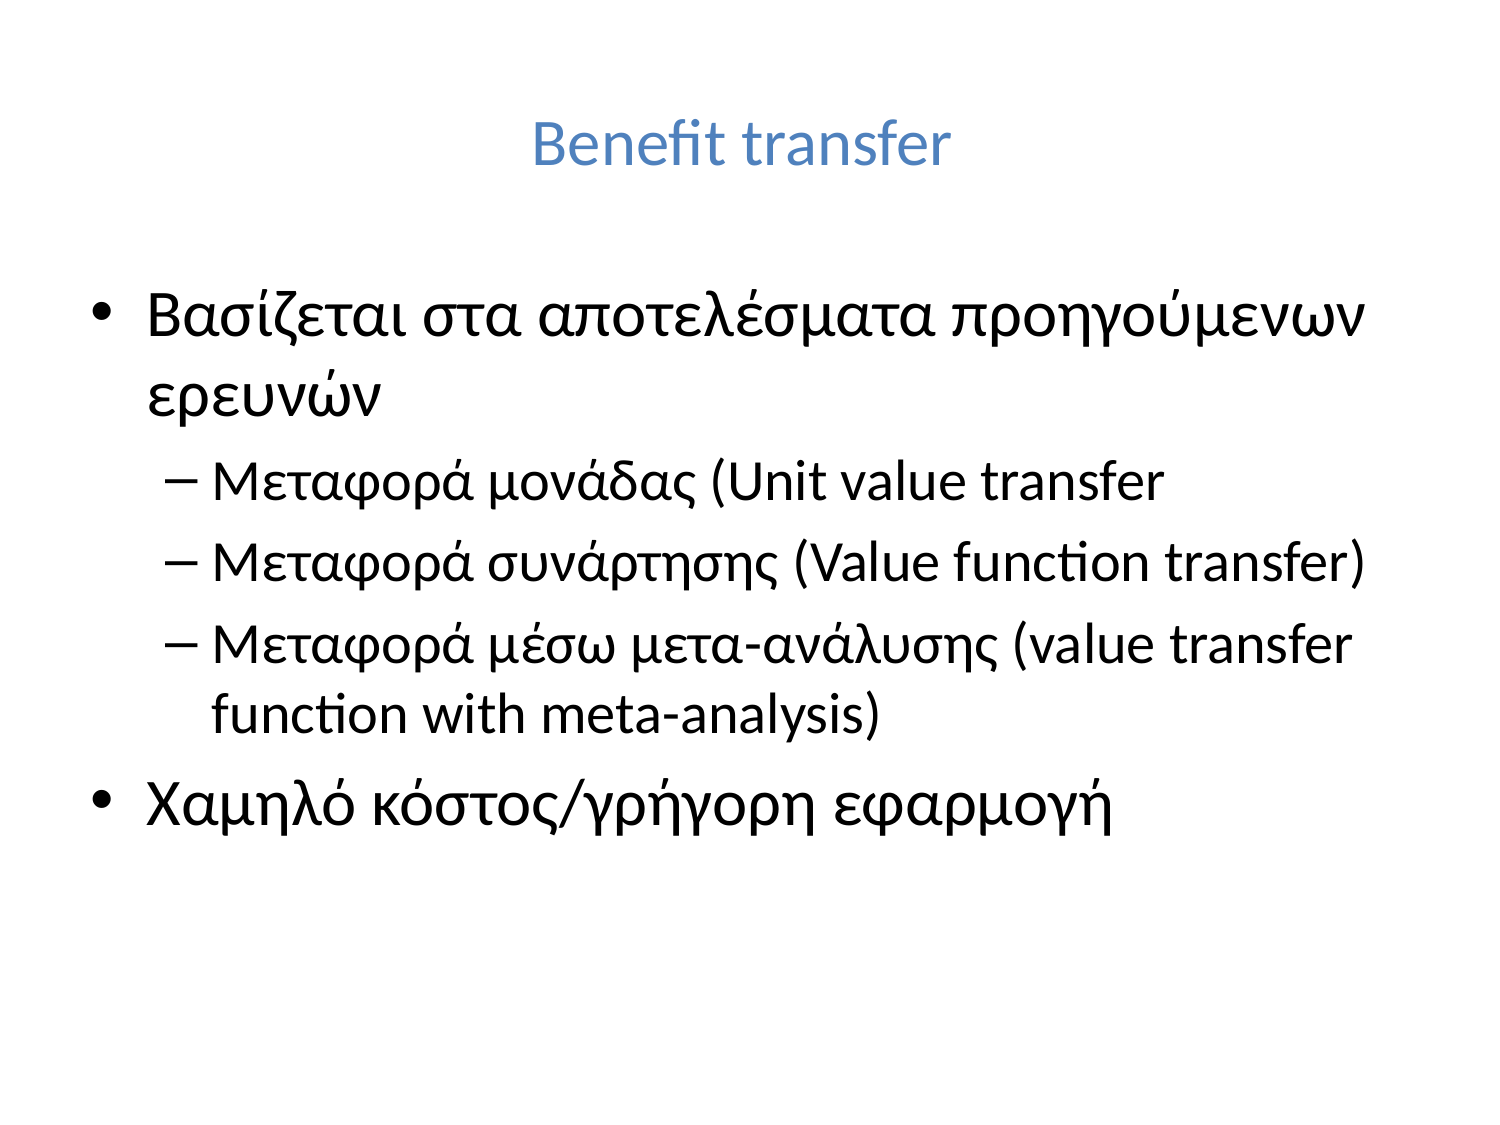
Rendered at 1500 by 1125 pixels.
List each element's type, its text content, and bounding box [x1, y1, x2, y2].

title Benefit transfer [75, 45, 1425, 233]
list Βασίζεται στα αποτελέσματα προηγούμενων ερευνών Μεταφορά μονάδας (Unit value transfer Μεταφορά συνάρτησης (Value function transfer) Μεταφορά μέσω μετα-ανάλυσης (value transfer function with meta-analysis) Χαμηλό κόστος/γρήγορη εφαρμογή [75, 262, 1425, 1005]
